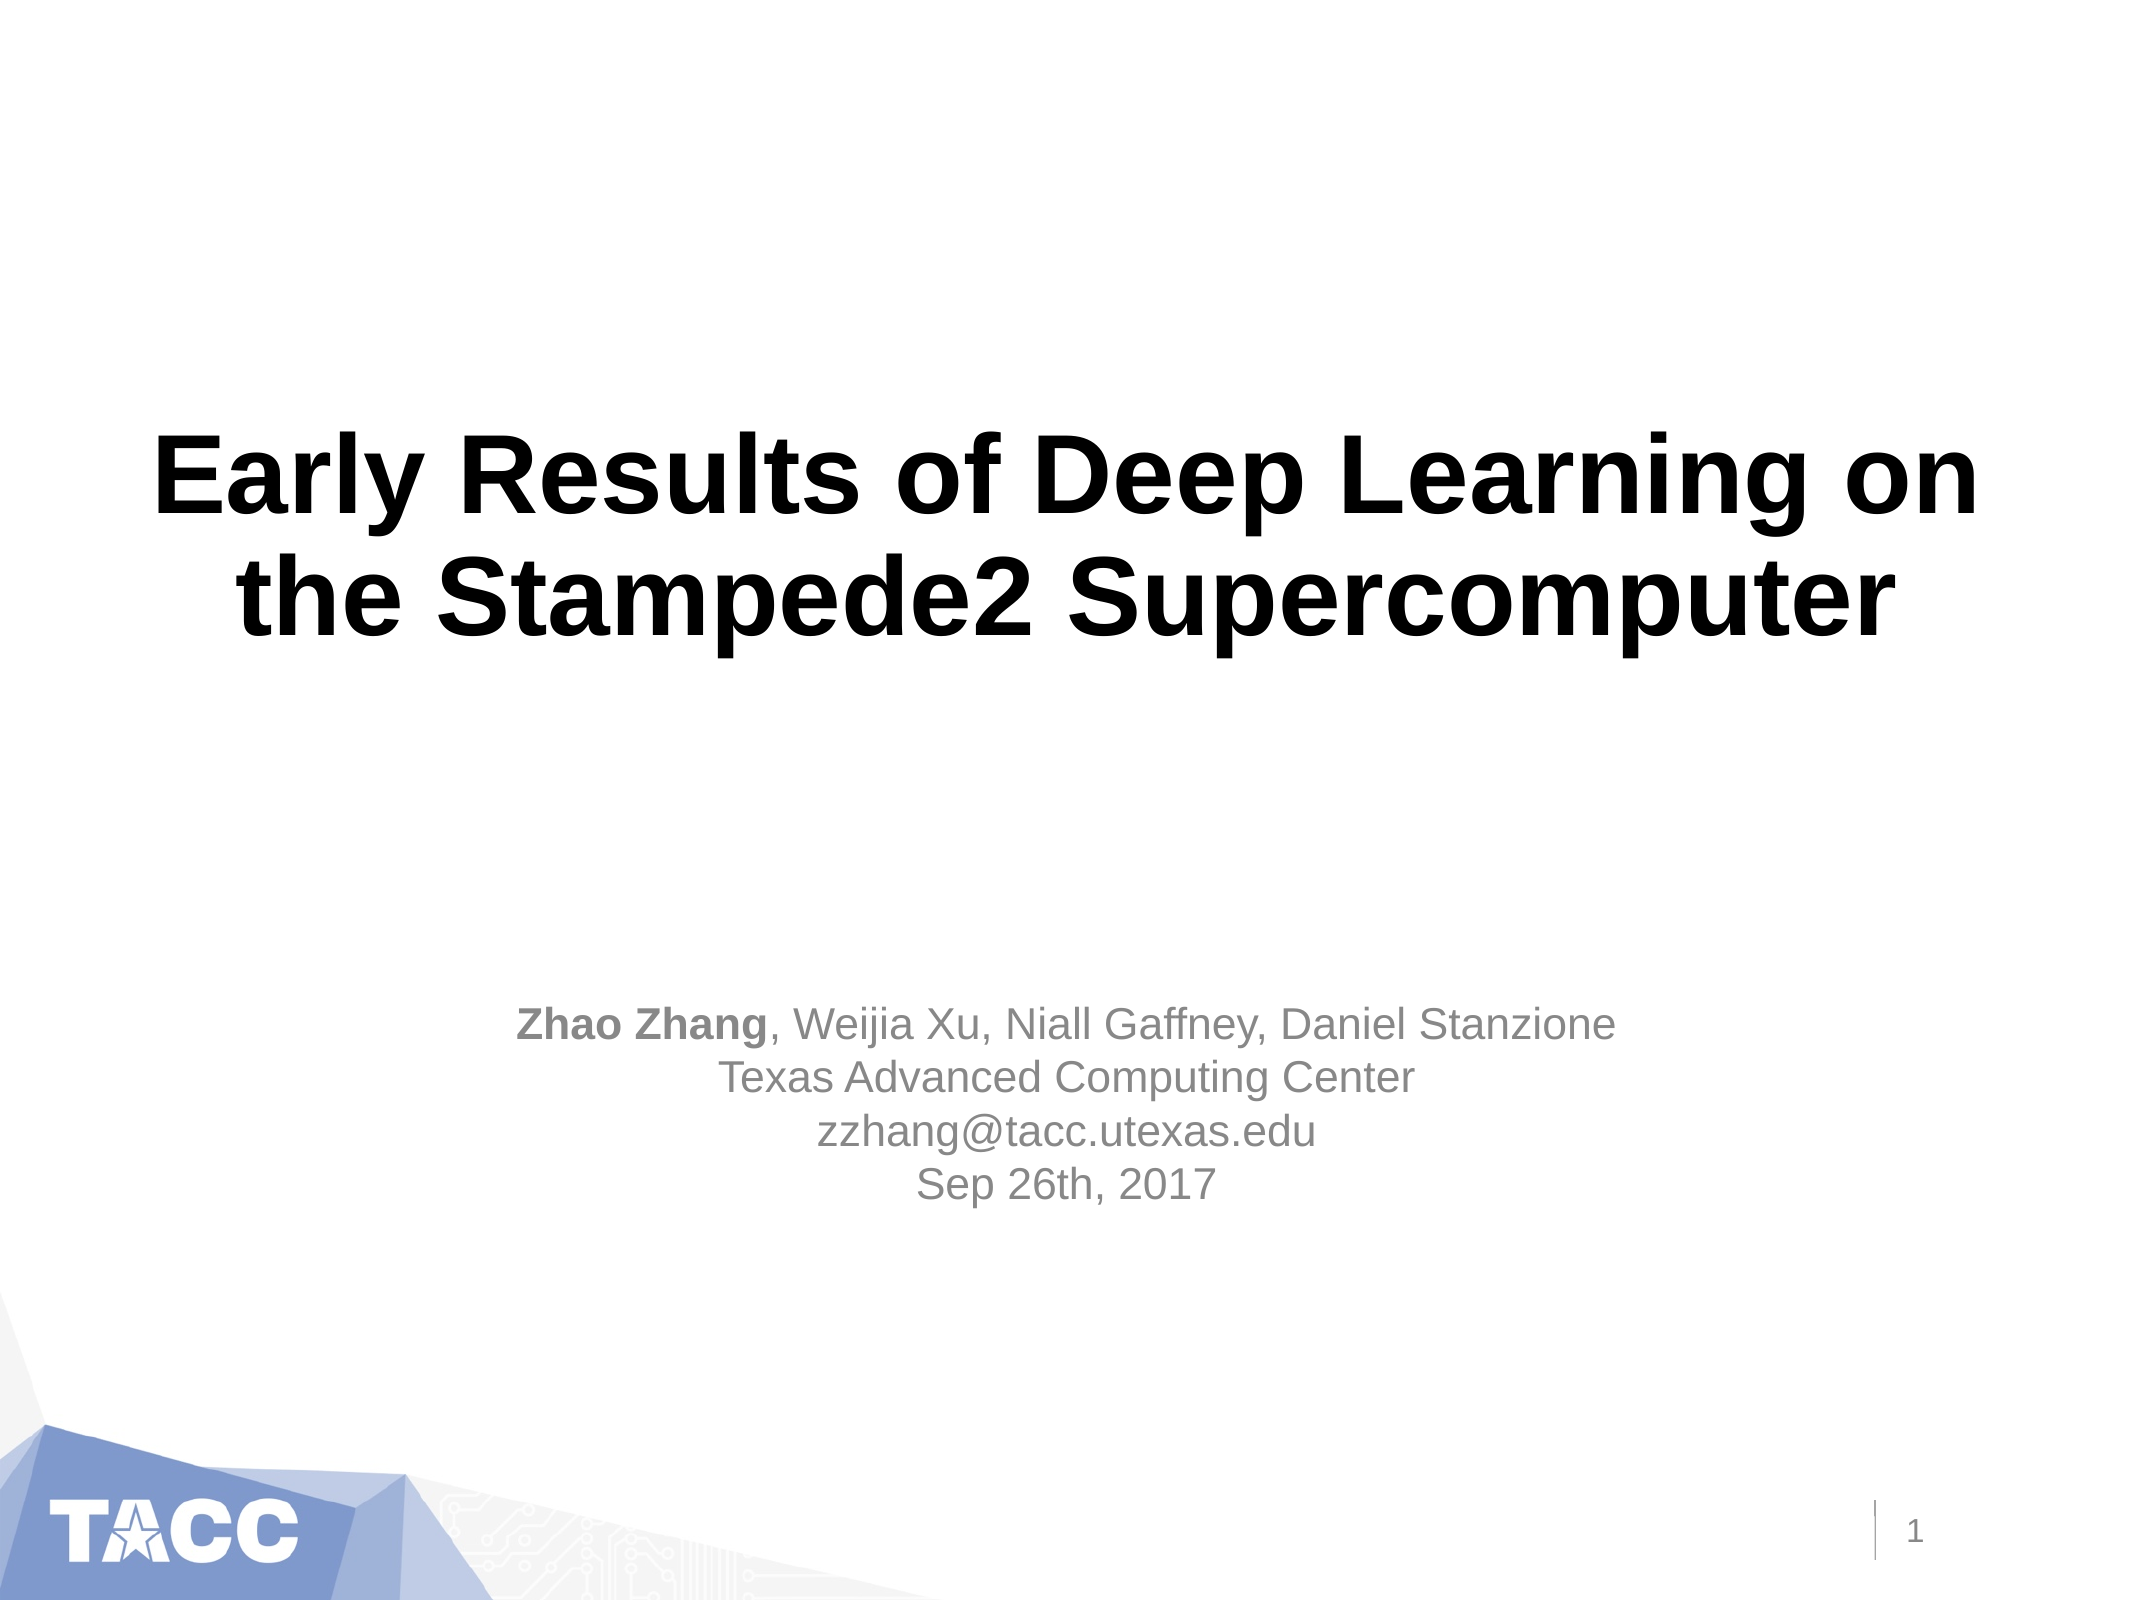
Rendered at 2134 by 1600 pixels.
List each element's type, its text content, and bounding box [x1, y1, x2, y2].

picture [0, 0, 2134, 1600]
title Early Results of Deep Learning on the Stampede2 Supercomputer [119, 319, 2014, 757]
slide_number 1 [1893, 1499, 1936, 1559]
subtitle Zhao Zhang, Weijia Xu, Niall Gaffney, Daniel Stanzione Texas Advanced Computing Center zzhang@tacc.utexas.edu Sep 26th, 2017 [474, 983, 1659, 1273]
